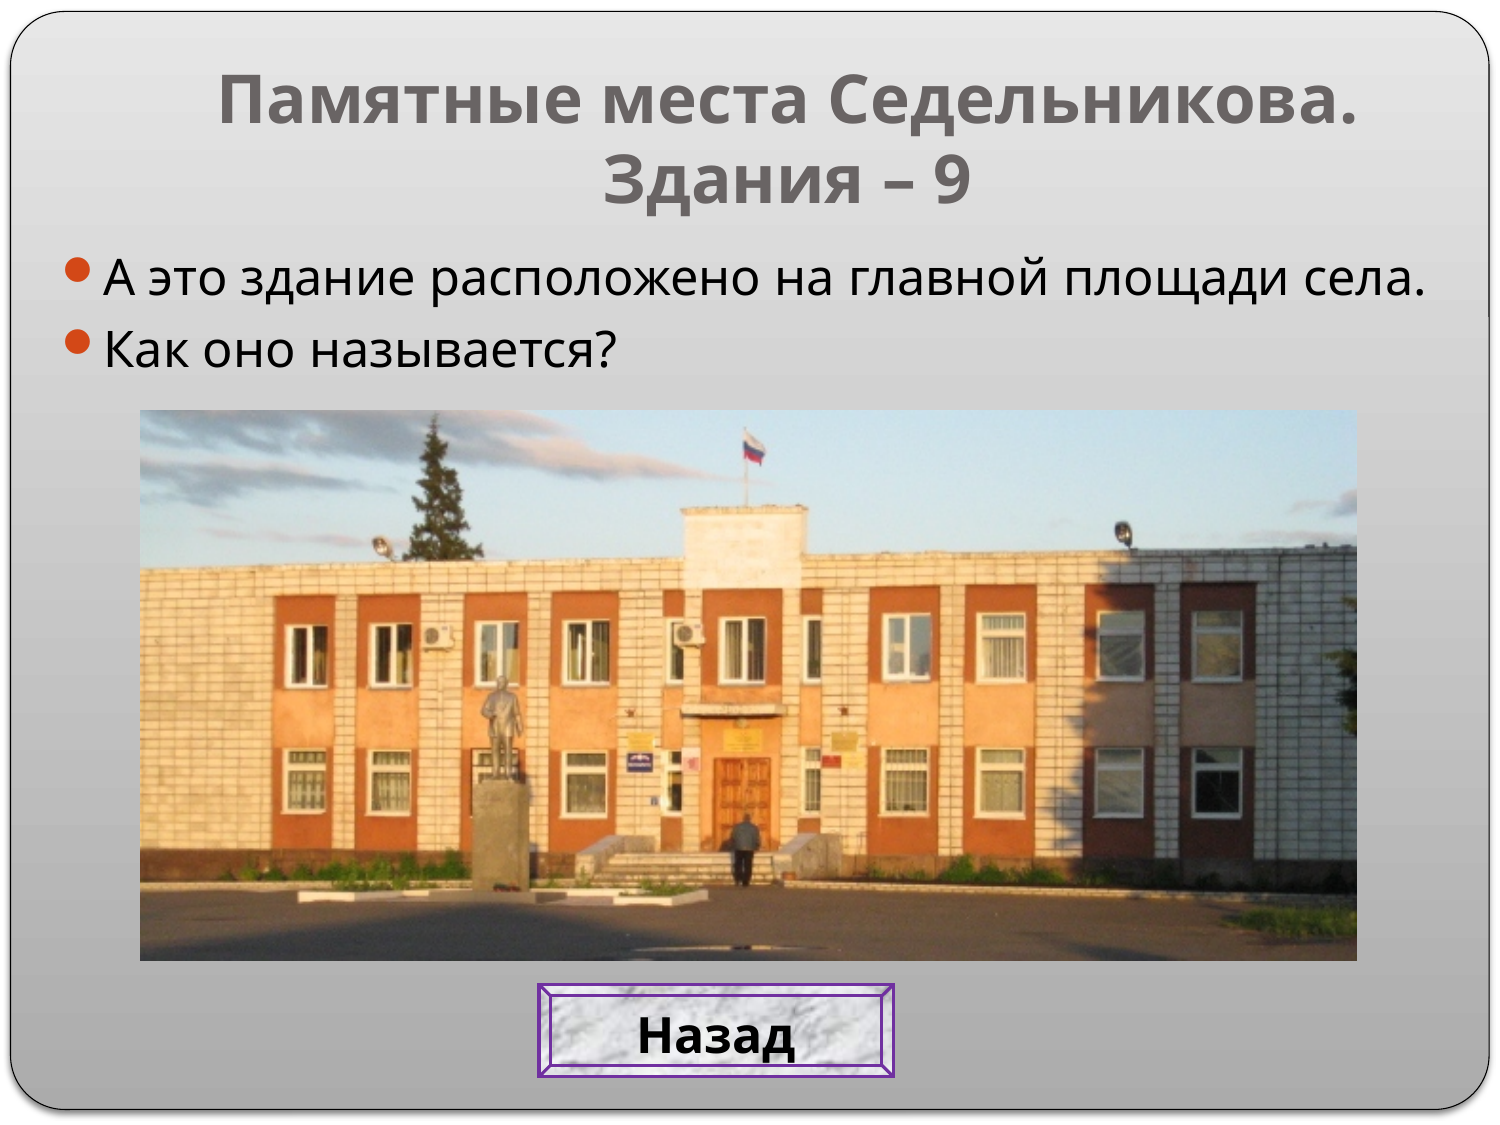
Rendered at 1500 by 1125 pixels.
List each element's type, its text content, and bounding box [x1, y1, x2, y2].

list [140, 409, 1357, 962]
title Памятные места Седельникова. Здания – 9 [150, 45, 1425, 233]
list А это здание расположено на главной площади села. Как оно называется? [46, 237, 1465, 387]
text_box Назад [538, 984, 894, 1077]
